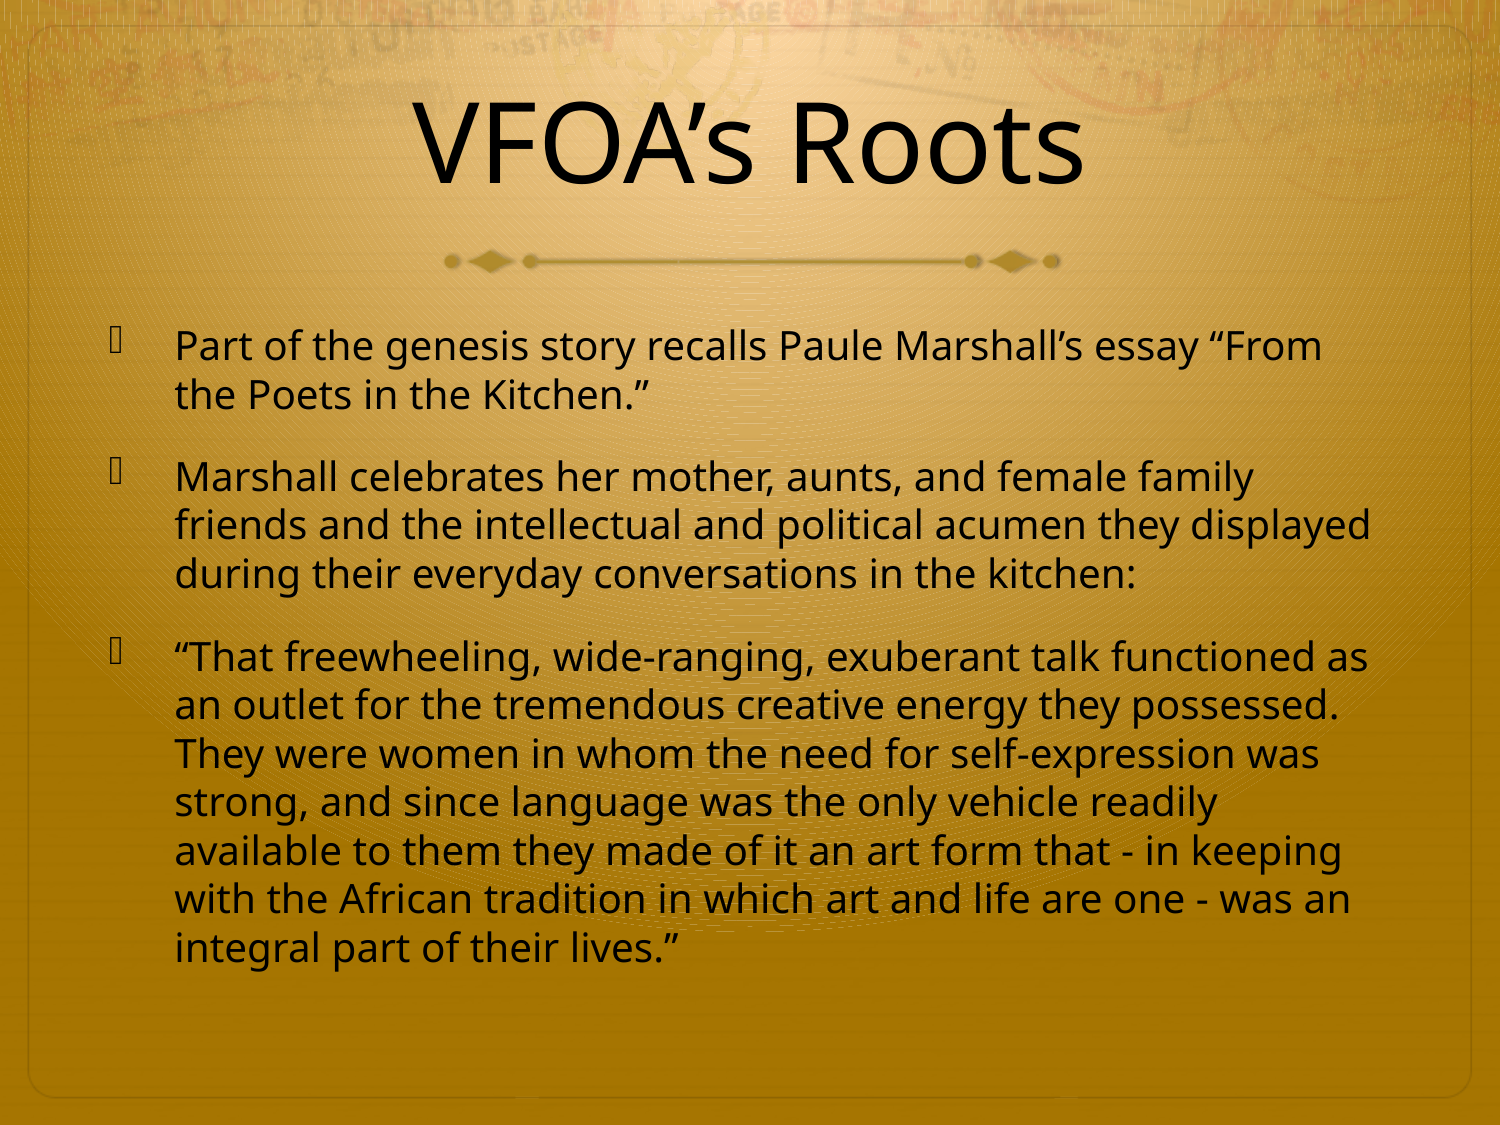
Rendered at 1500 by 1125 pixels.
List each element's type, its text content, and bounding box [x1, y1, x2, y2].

title VFOA’s Roots [93, 45, 1407, 233]
picture [0, 0, 1500, 1125]
list Part of the genesis story recalls Paule Marshall’s essay “From the Poets in the Kitchen.” Marshall celebrates her mother, aunts, and female family friends and the intellectual and political acumen they displayed during their everyday conversations in the kitchen: “That freewheeling, wide-ranging, exuberant talk functioned as an outlet for the tremendous creative energy they possessed. They were women in whom the need for self-expression was strong, and since language was the only vehicle readily available to them they made of it an art form that - in keeping with the African tradition in which art and life are one - was an integral part of their lives.” [93, 312, 1407, 988]
